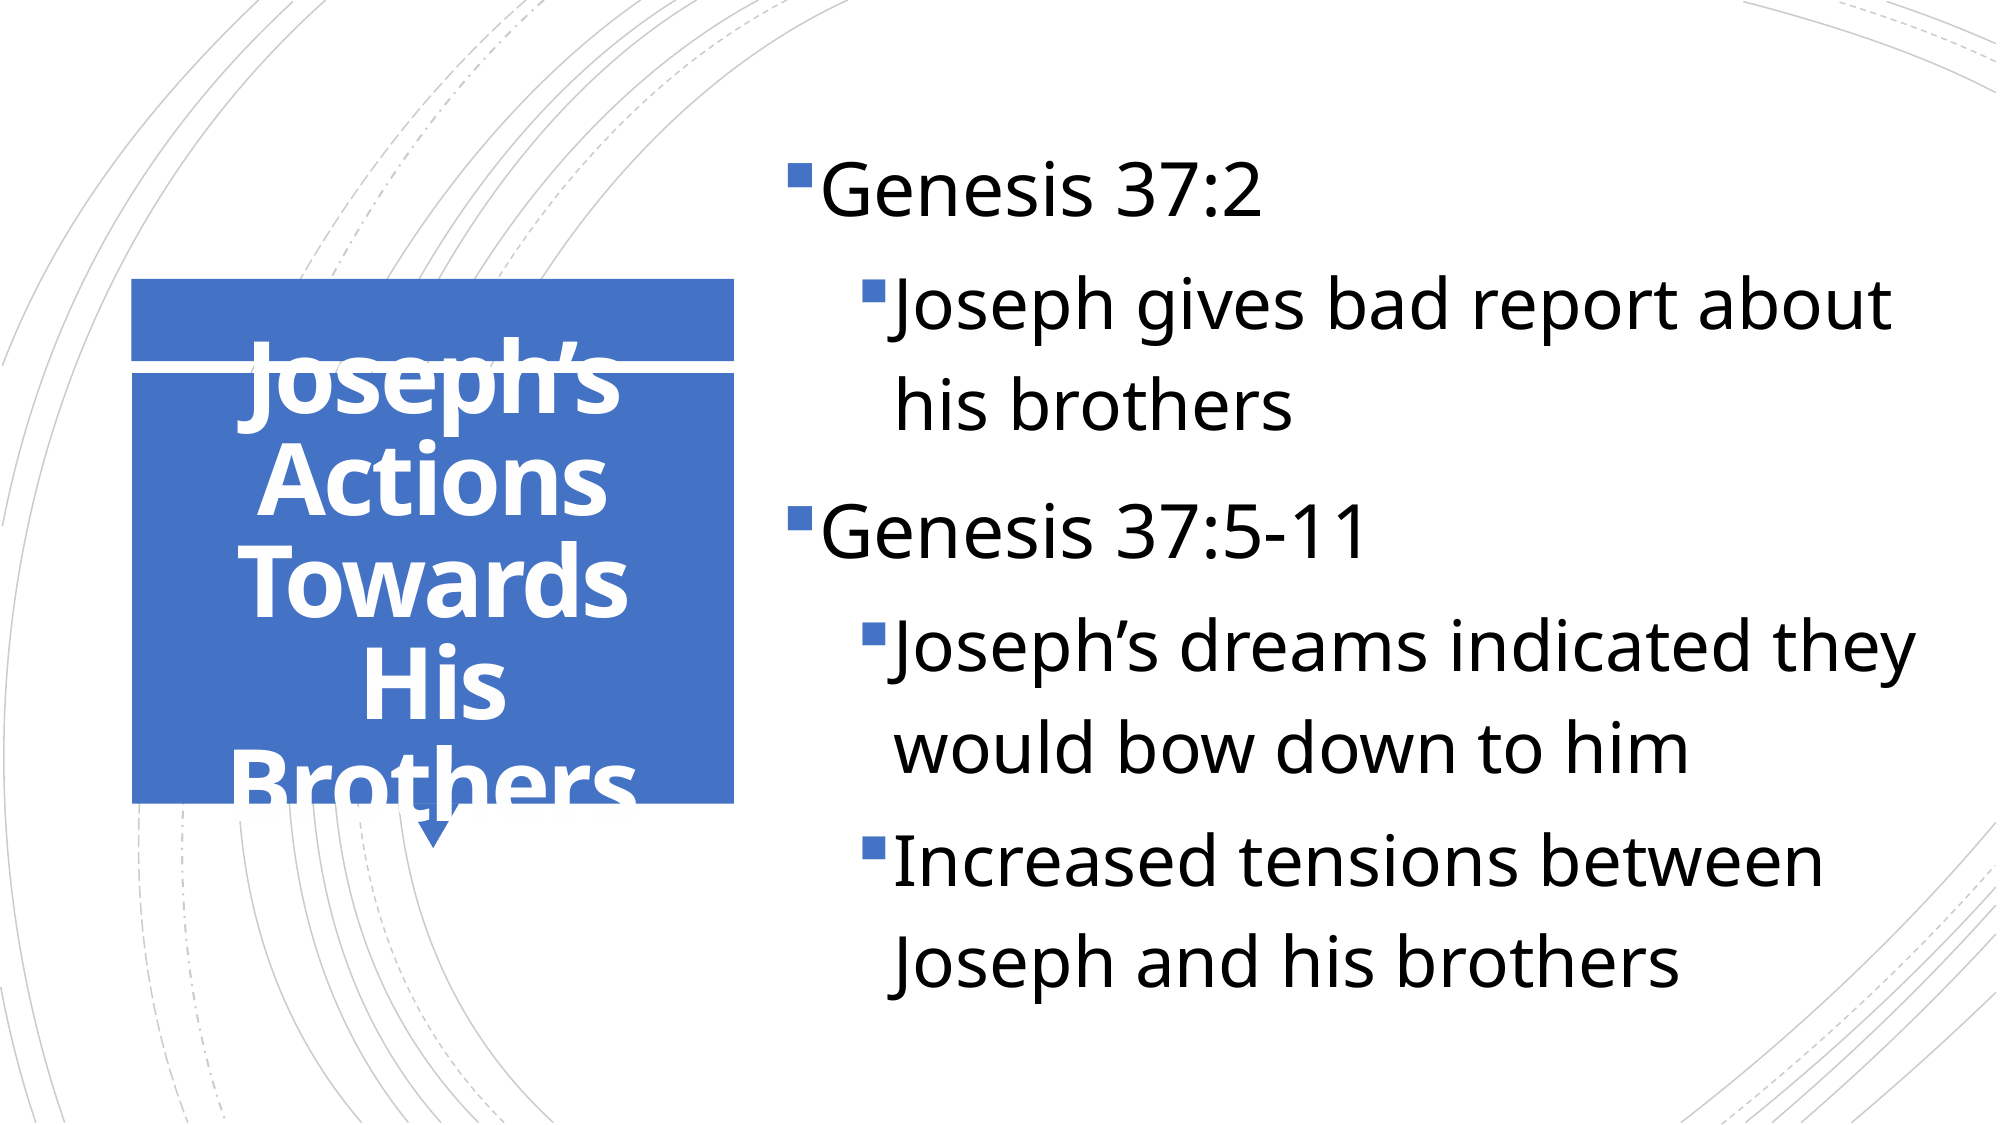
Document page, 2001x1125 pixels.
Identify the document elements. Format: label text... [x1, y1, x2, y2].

title Joseph’s Actions Towards His Brothers [145, 385, 720, 789]
list Genesis 37:2 Joseph gives bad report about his brothers Genesis 37:5-11 Joseph’s dreams indicated they would bow down to him Increased tensions between Joseph and his brothers [766, 0, 2000, 1125]
